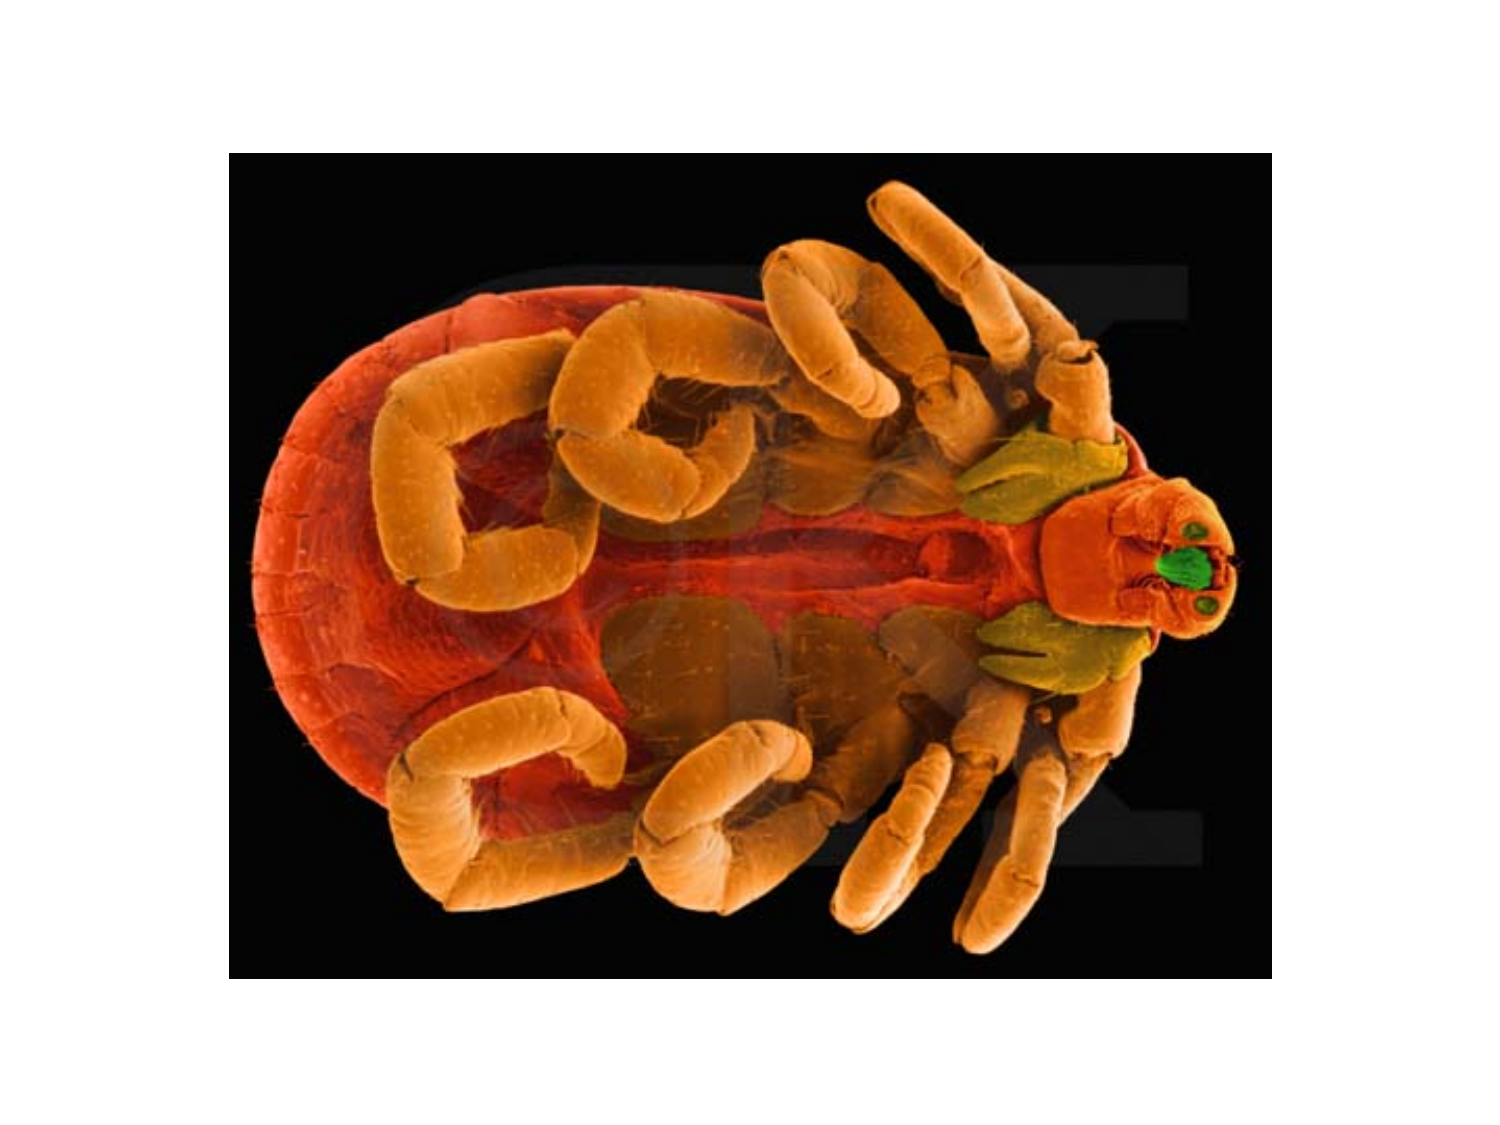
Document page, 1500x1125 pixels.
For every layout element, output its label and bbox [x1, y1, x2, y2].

picture [229, 152, 1272, 979]
